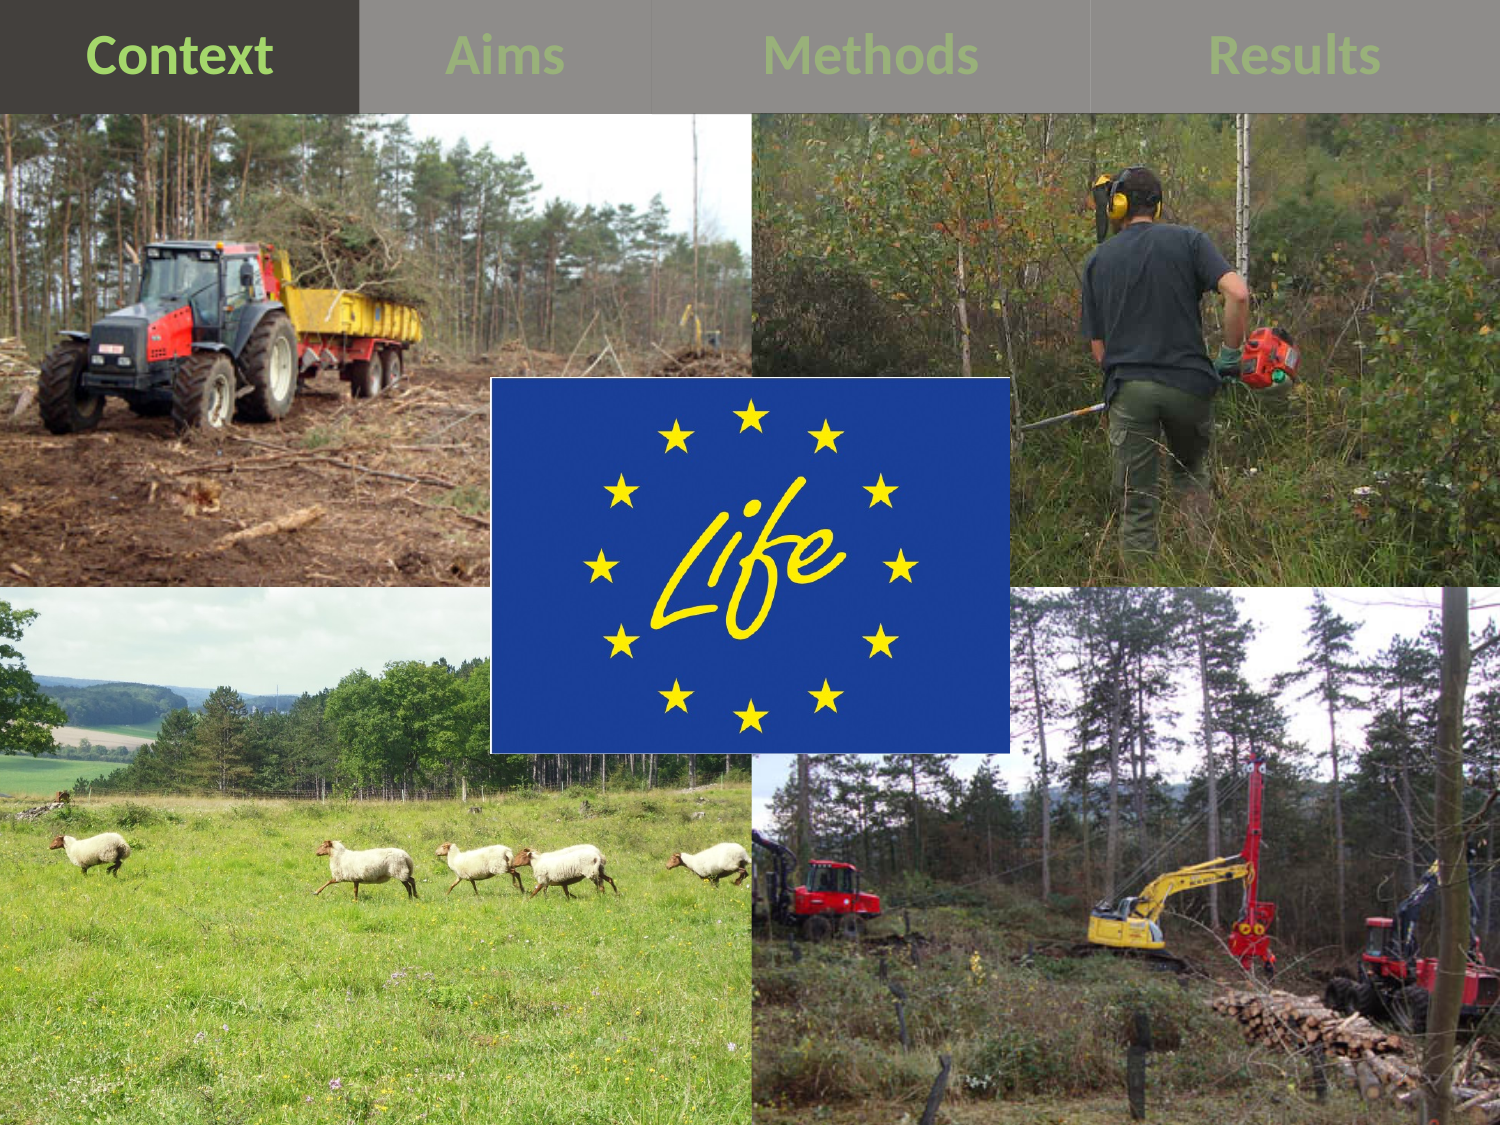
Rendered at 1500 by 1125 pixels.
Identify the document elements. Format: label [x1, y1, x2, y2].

picture [0, 115, 1500, 1125]
text_box [0, 0, 1500, 115]
